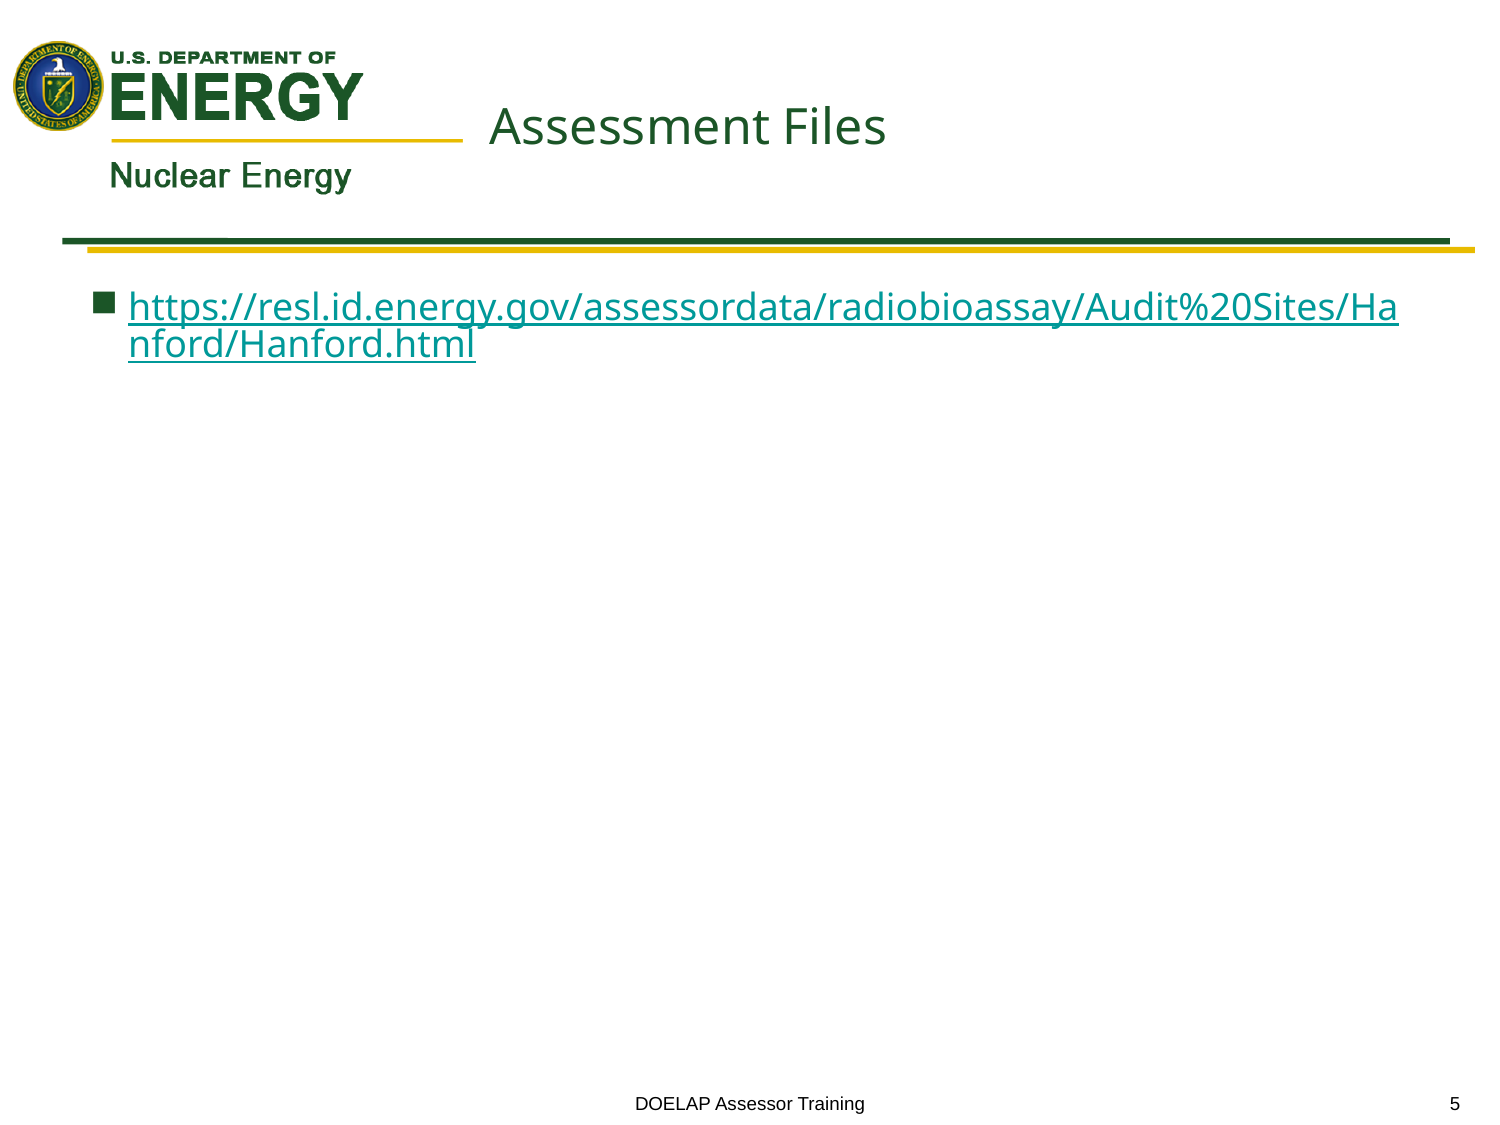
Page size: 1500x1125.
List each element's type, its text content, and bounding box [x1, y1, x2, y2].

list https://resl.id.energy.gov/assessordata/radiobioassay/Audit%20Sites/Hanford/Hanford.html [74, 274, 1426, 1051]
footer DOELAP Assessor Training [512, 1084, 988, 1125]
picture [12, 14, 463, 263]
title Assessment Files [474, 24, 1426, 226]
